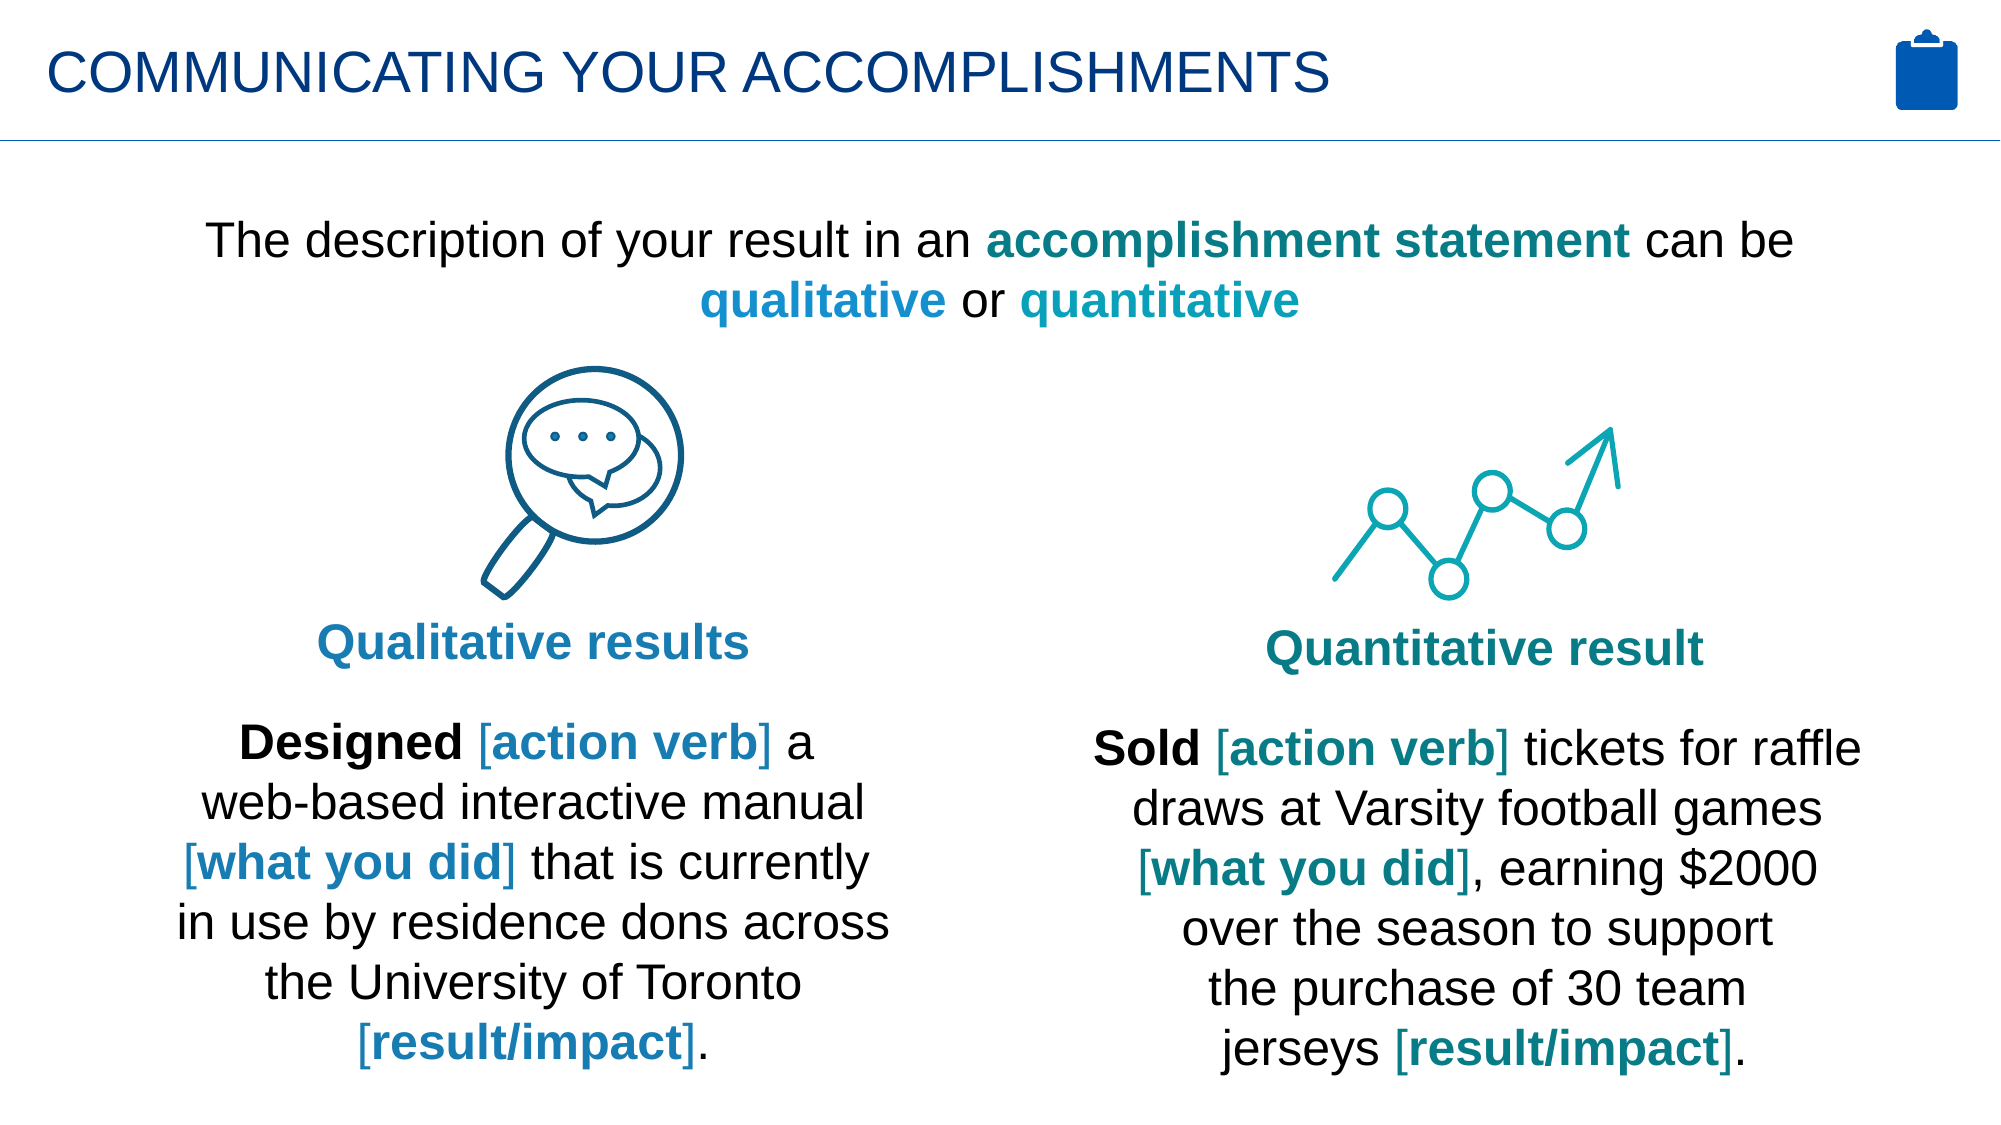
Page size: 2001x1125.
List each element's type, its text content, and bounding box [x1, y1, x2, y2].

picture [1858, 1, 1995, 138]
text_box [1332, 426, 1621, 601]
title COMMUNICATING YOUR ACCOMPLISHMENTS [31, 43, 1858, 105]
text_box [483, 360, 661, 616]
text_box Qualitative results Designed [action verb] a web-based interactive manual [what you did] that is currently in use by residence dons across the University of Toronto [result/impact]. [145, 602, 922, 1125]
text_box Quantitative result Sold [action verb] tickets for raffle draws at Varsity football games [what you did], earning $2000 over the season to support the purchase of 30 team jerseys [result/impact]. [1026, 602, 1943, 1121]
list The description of your result in an accomplishment statement can be qualitative or quantitative [137, 200, 1863, 374]
